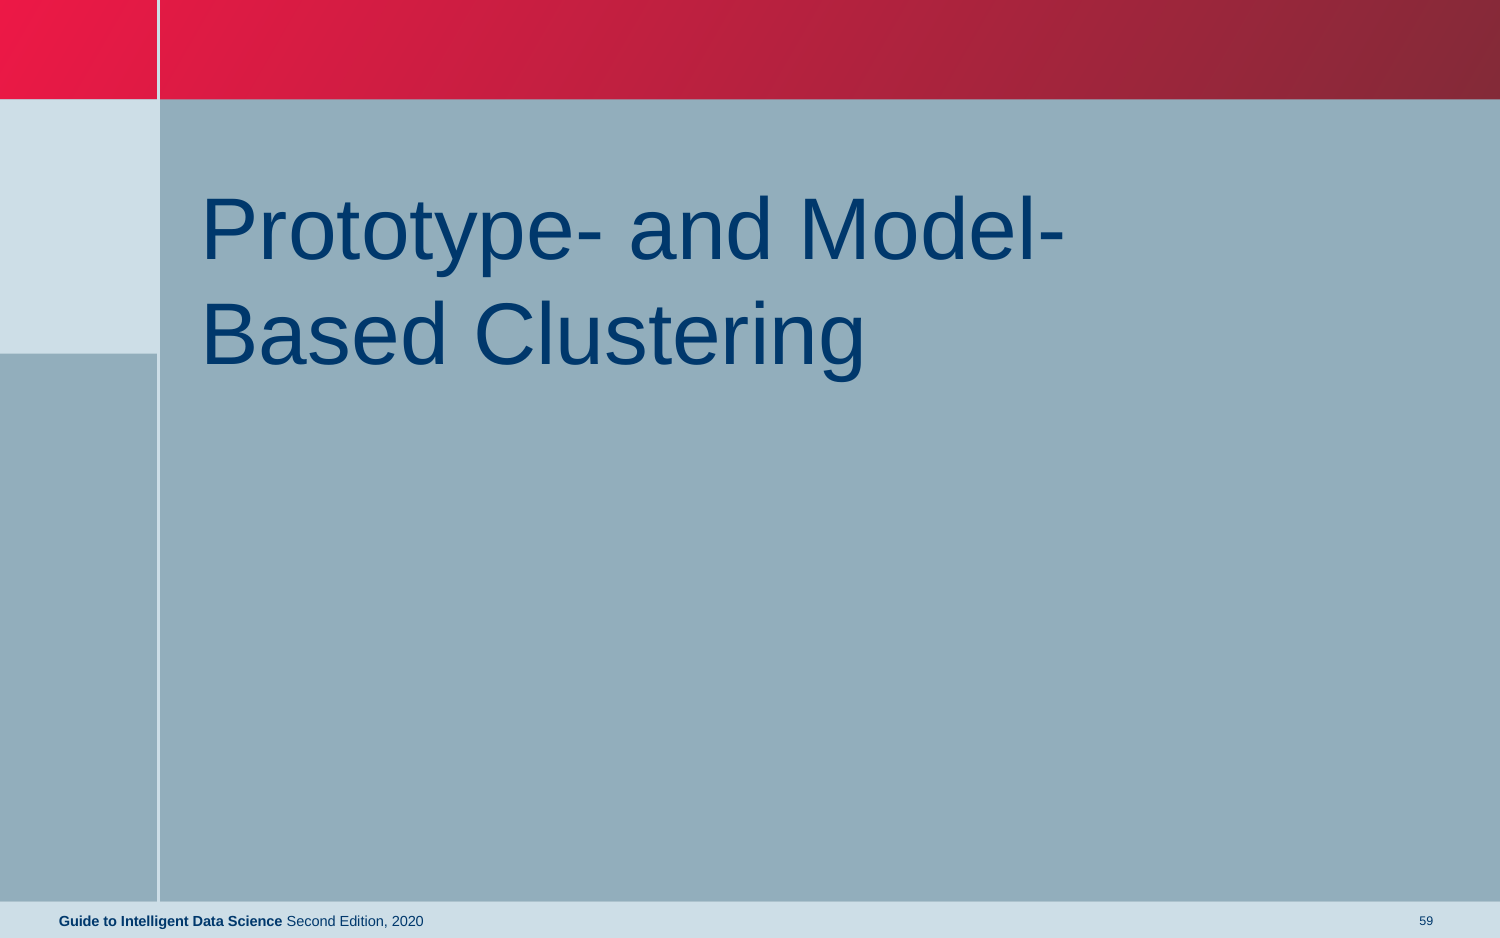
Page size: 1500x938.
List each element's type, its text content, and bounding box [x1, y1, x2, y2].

slide_number 59 [1411, 900, 1442, 938]
title Prototype- and Model-Based Clustering [200, 172, 1314, 385]
